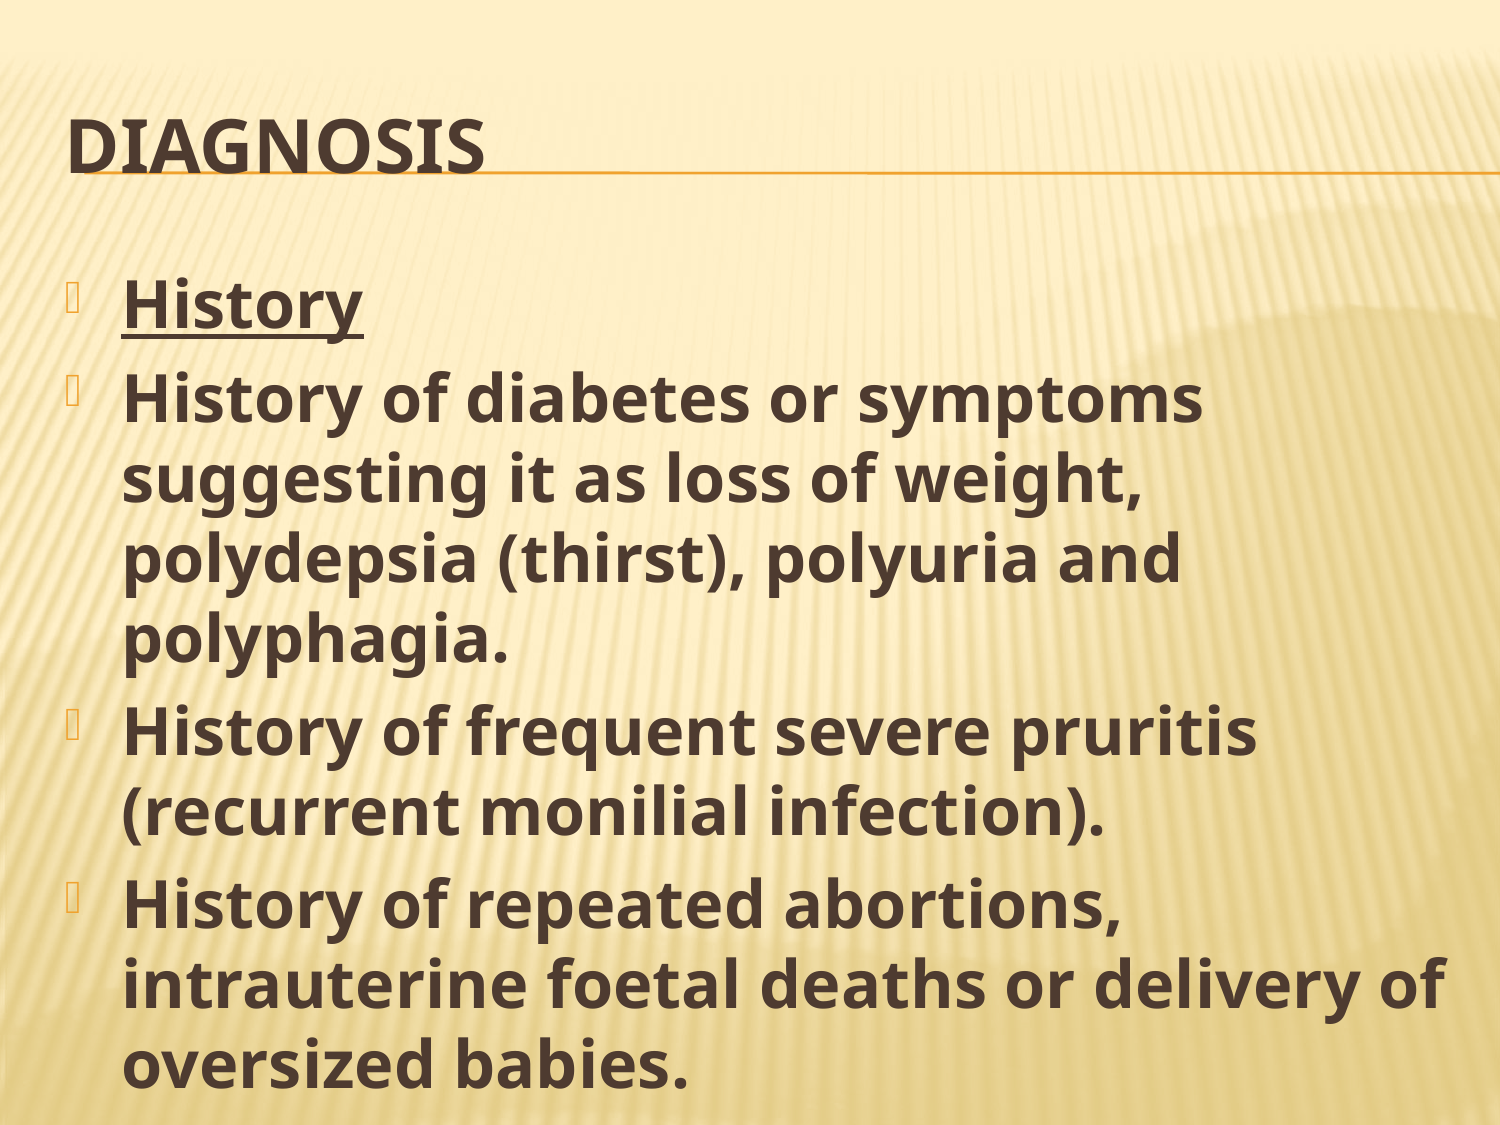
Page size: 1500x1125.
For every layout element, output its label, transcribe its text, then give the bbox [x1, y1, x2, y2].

title Diagnosis [50, 75, 1475, 213]
list History History of diabetes or symptoms suggesting it as loss of weight, polydepsia (thirst), polyuria and polyphagia. History of frequent severe pruritis (recurrent monilial infection). History of repeated abortions, intrauterine foetal deaths or delivery of oversized babies. [50, 254, 1475, 998]
